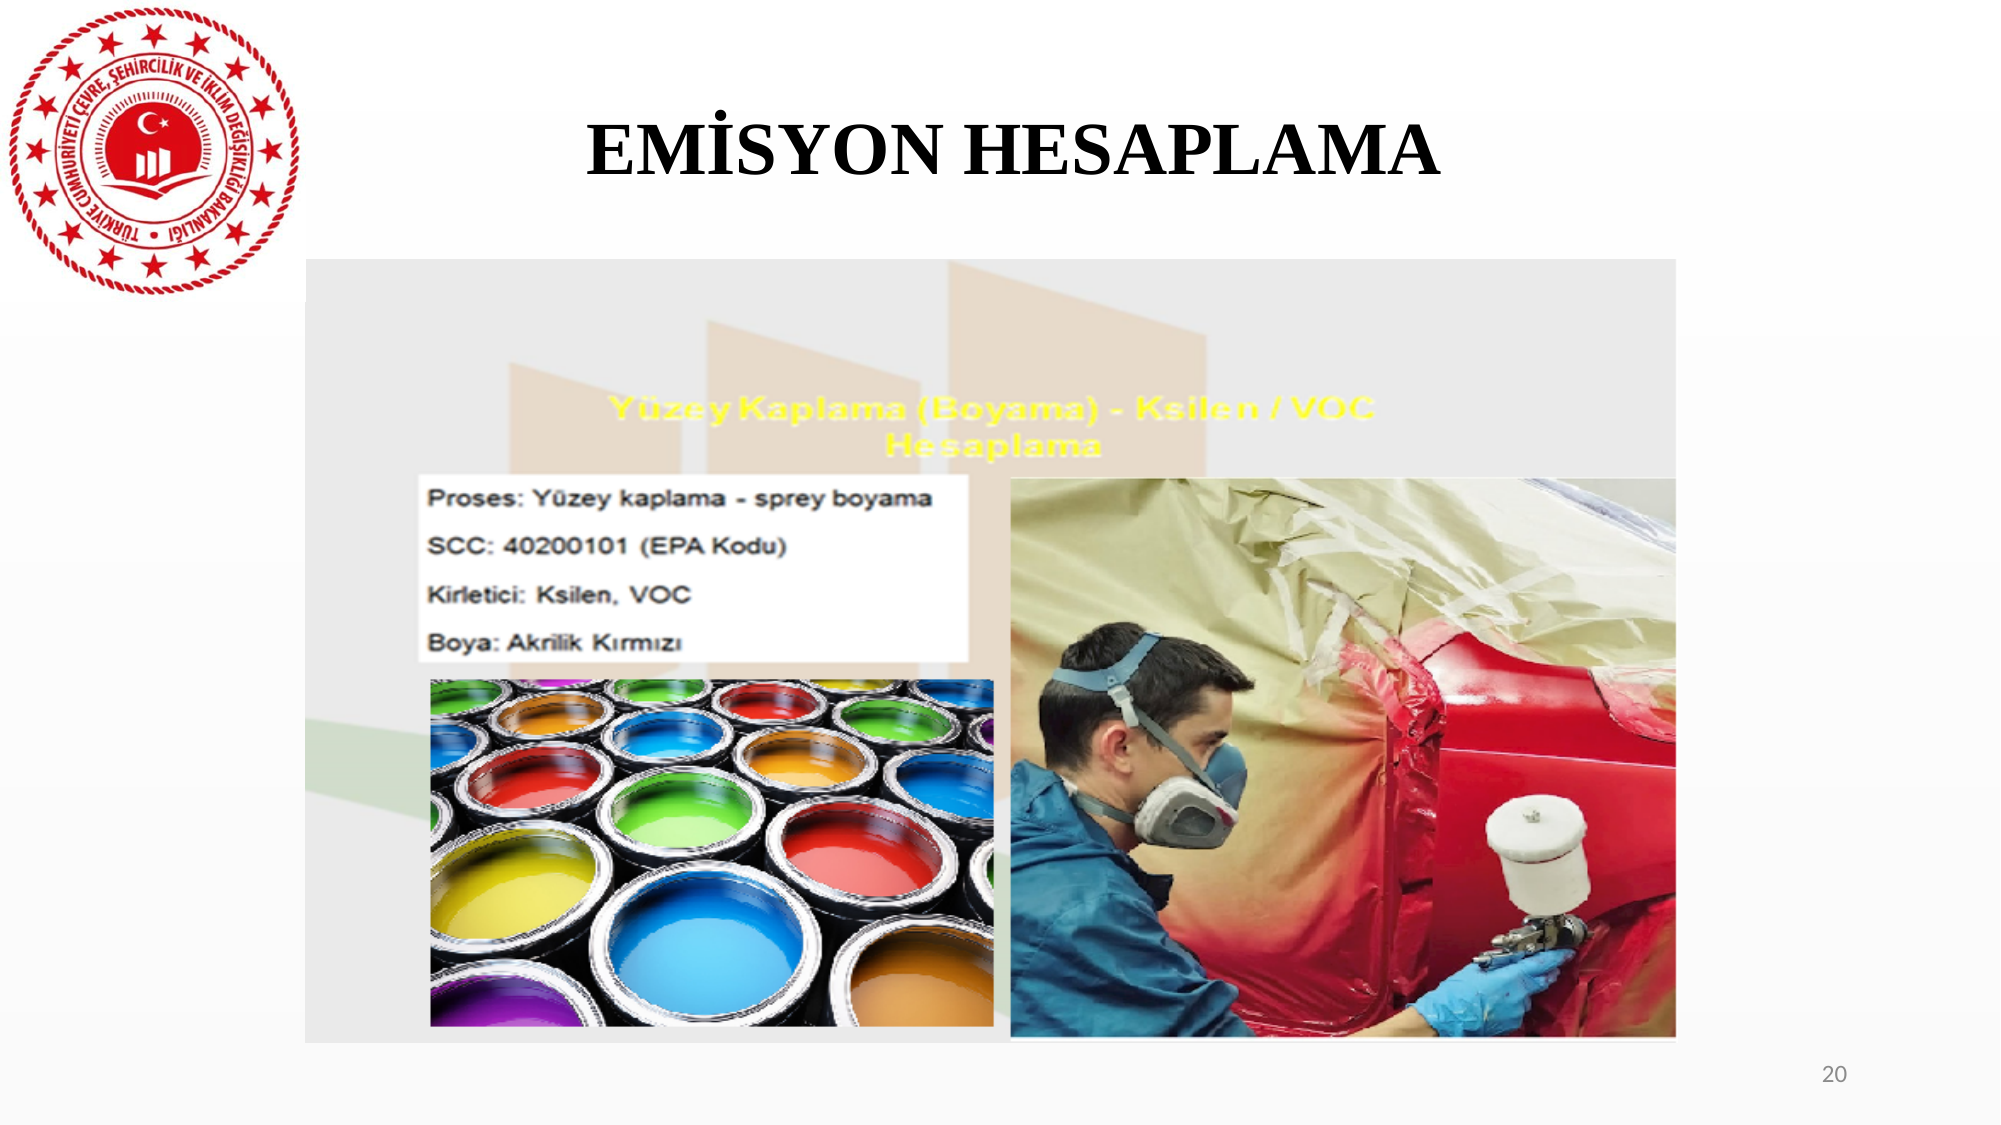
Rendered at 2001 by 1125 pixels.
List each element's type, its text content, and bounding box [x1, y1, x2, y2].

picture [0, 0, 1678, 1043]
title EMİSYON HESAPLAMA [306, 42, 1877, 260]
slide_number 20 [1412, 1042, 1863, 1103]
